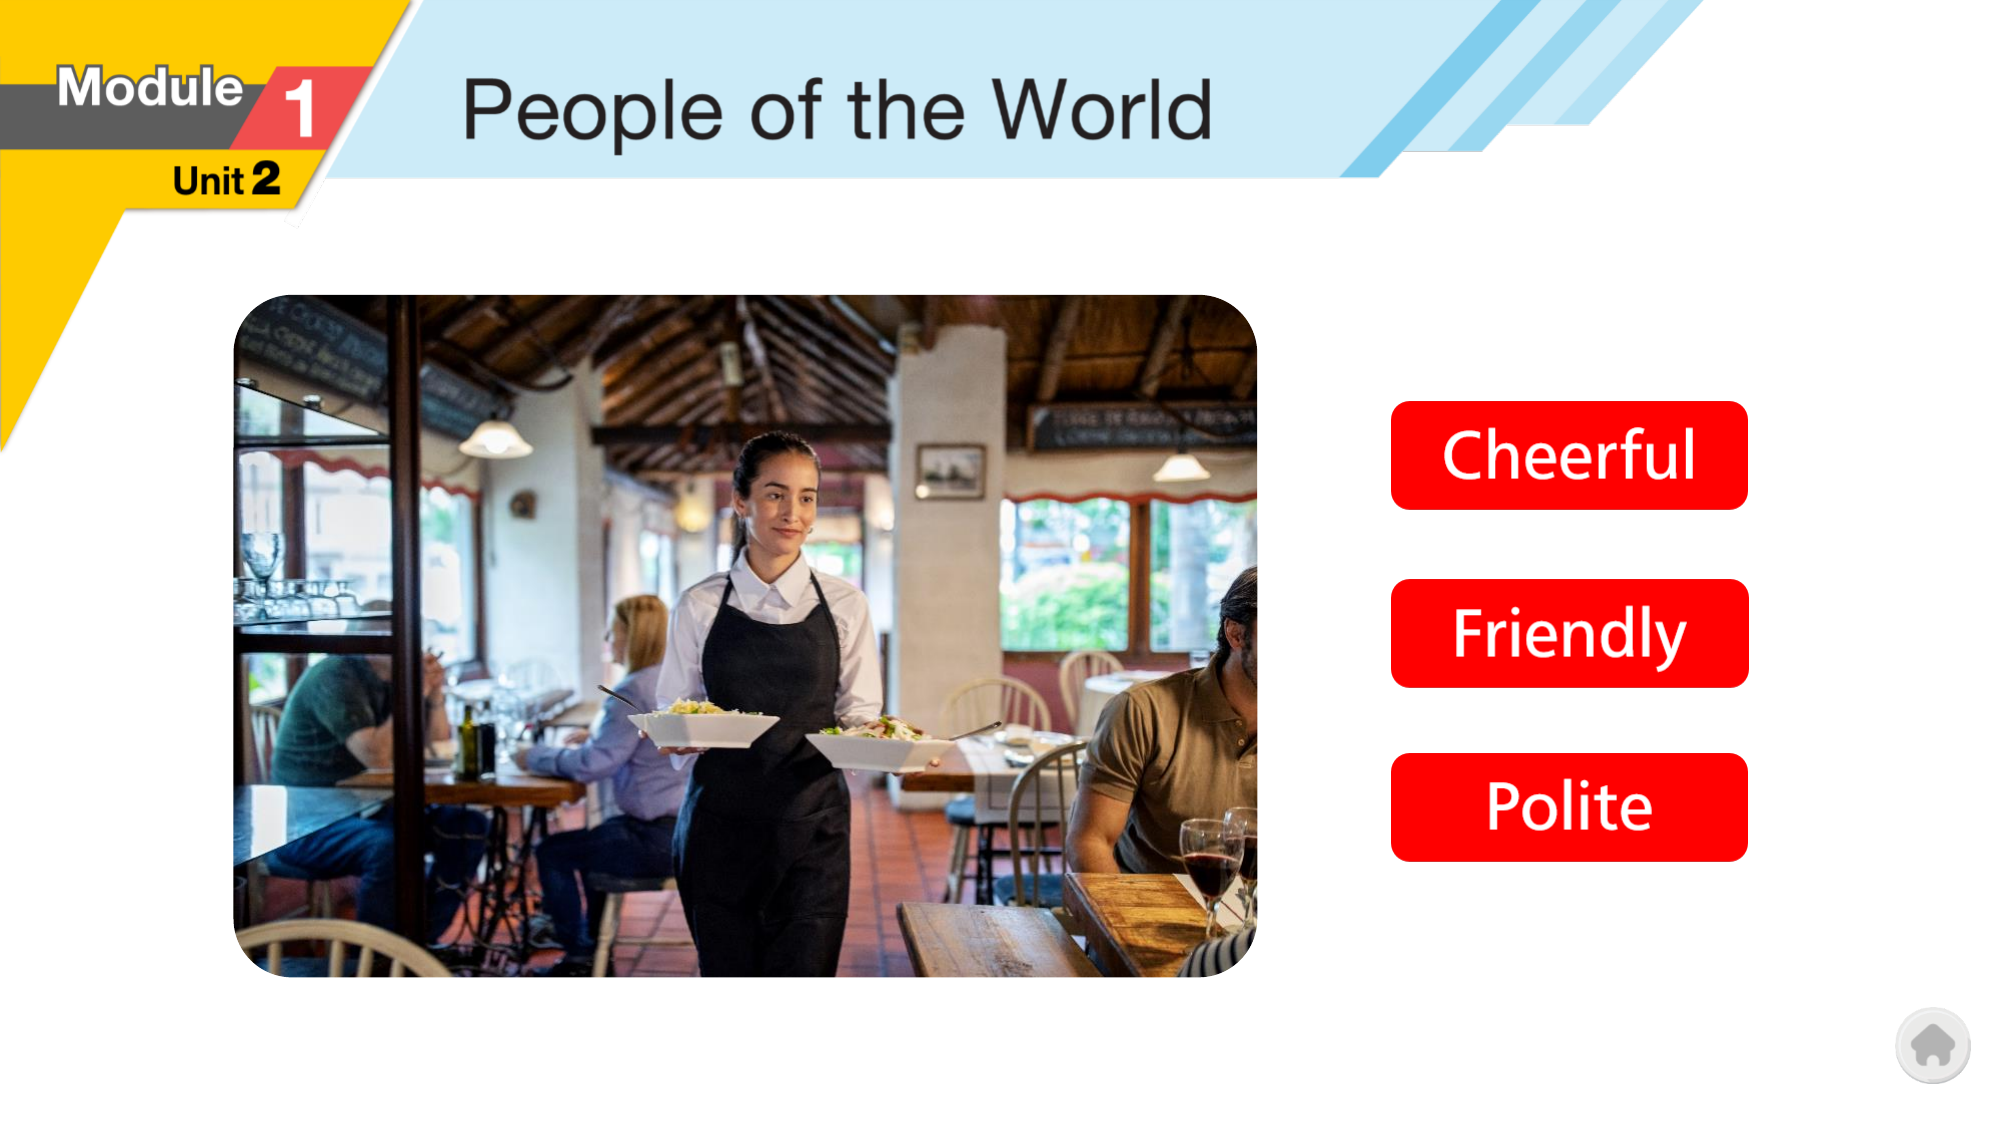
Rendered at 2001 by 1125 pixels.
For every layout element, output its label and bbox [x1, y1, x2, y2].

picture [1391, 572, 1749, 714]
picture [1895, 1007, 1971, 1084]
picture [0, 0, 1749, 978]
picture [1391, 746, 1748, 888]
